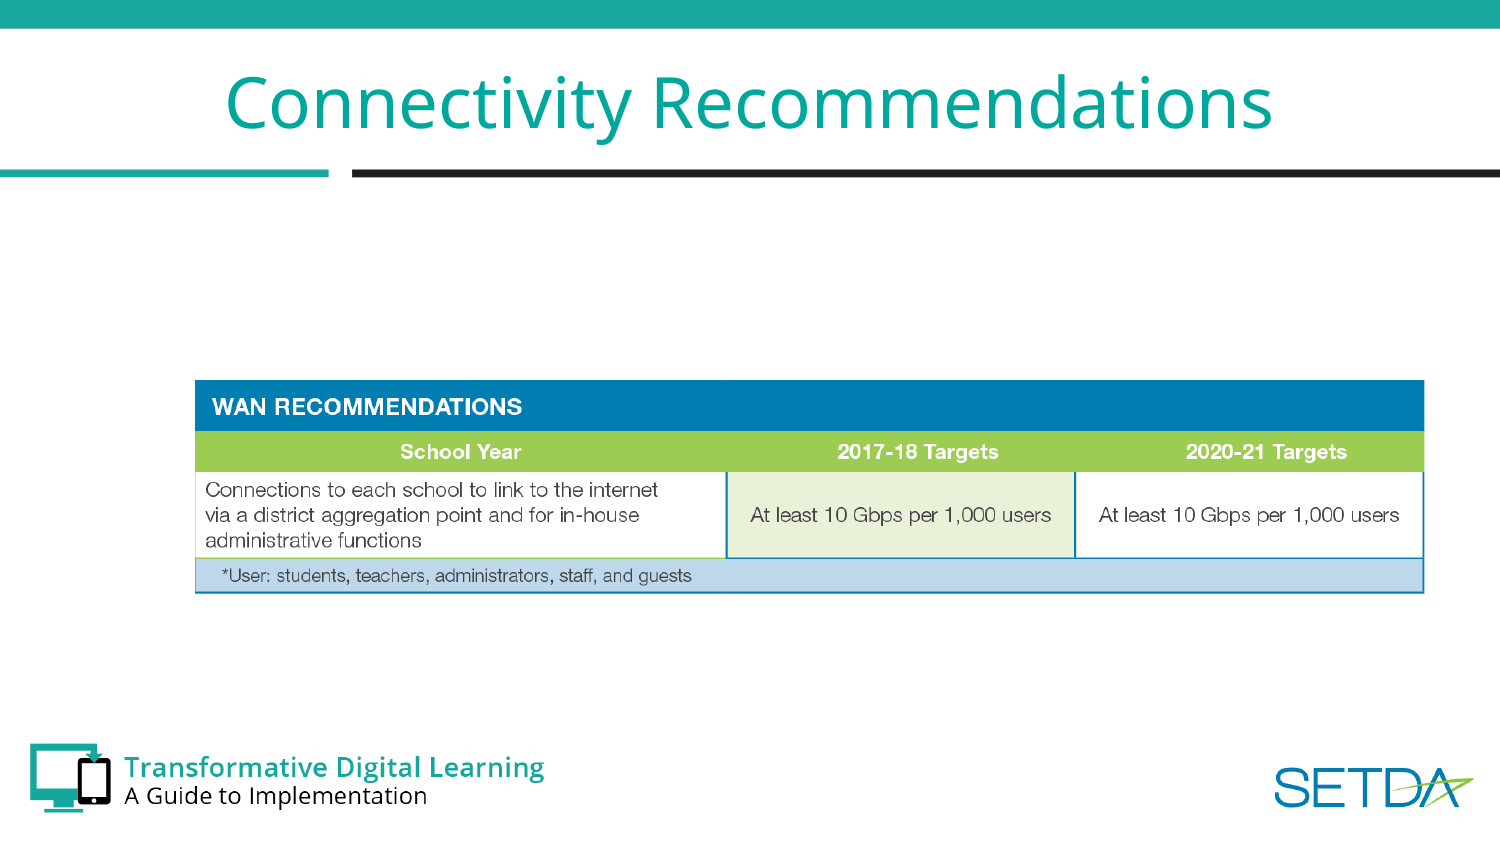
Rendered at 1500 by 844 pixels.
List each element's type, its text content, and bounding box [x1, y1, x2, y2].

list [195, 380, 1426, 596]
title Connectivity Recommendations [75, 45, 1425, 155]
picture [0, 0, 1500, 844]
